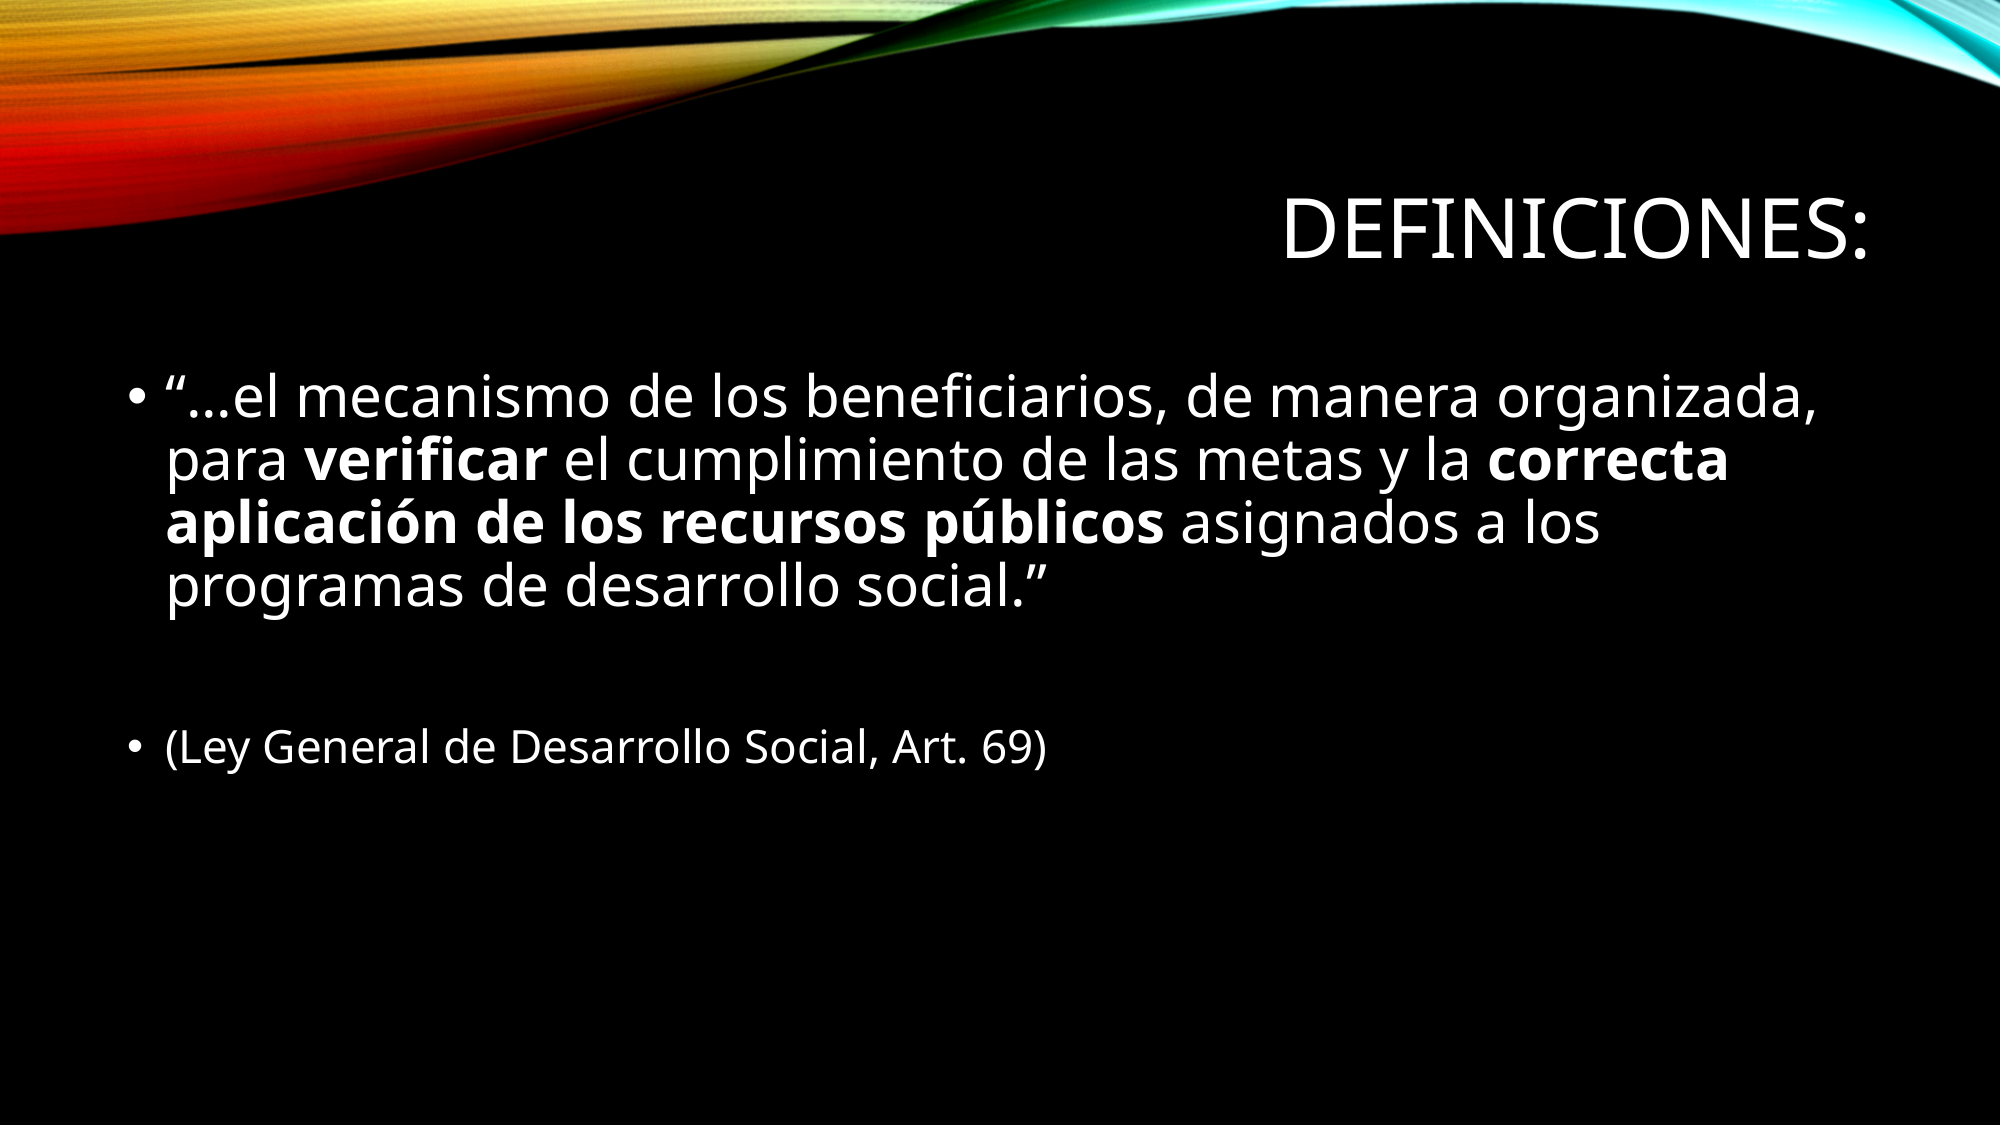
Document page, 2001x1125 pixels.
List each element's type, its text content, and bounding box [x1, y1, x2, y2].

picture [0, 0, 2000, 237]
title Definiciones: [474, 125, 1888, 338]
list “...el mecanismo de los beneficiarios, de manera organizada, para verificar el cumplimiento de las metas y la correcta aplicación de los recursos públicos asignados a los programas de desarrollo social.” (Ley General de Desarrollo Social, Art. 69) [112, 360, 1888, 1021]
